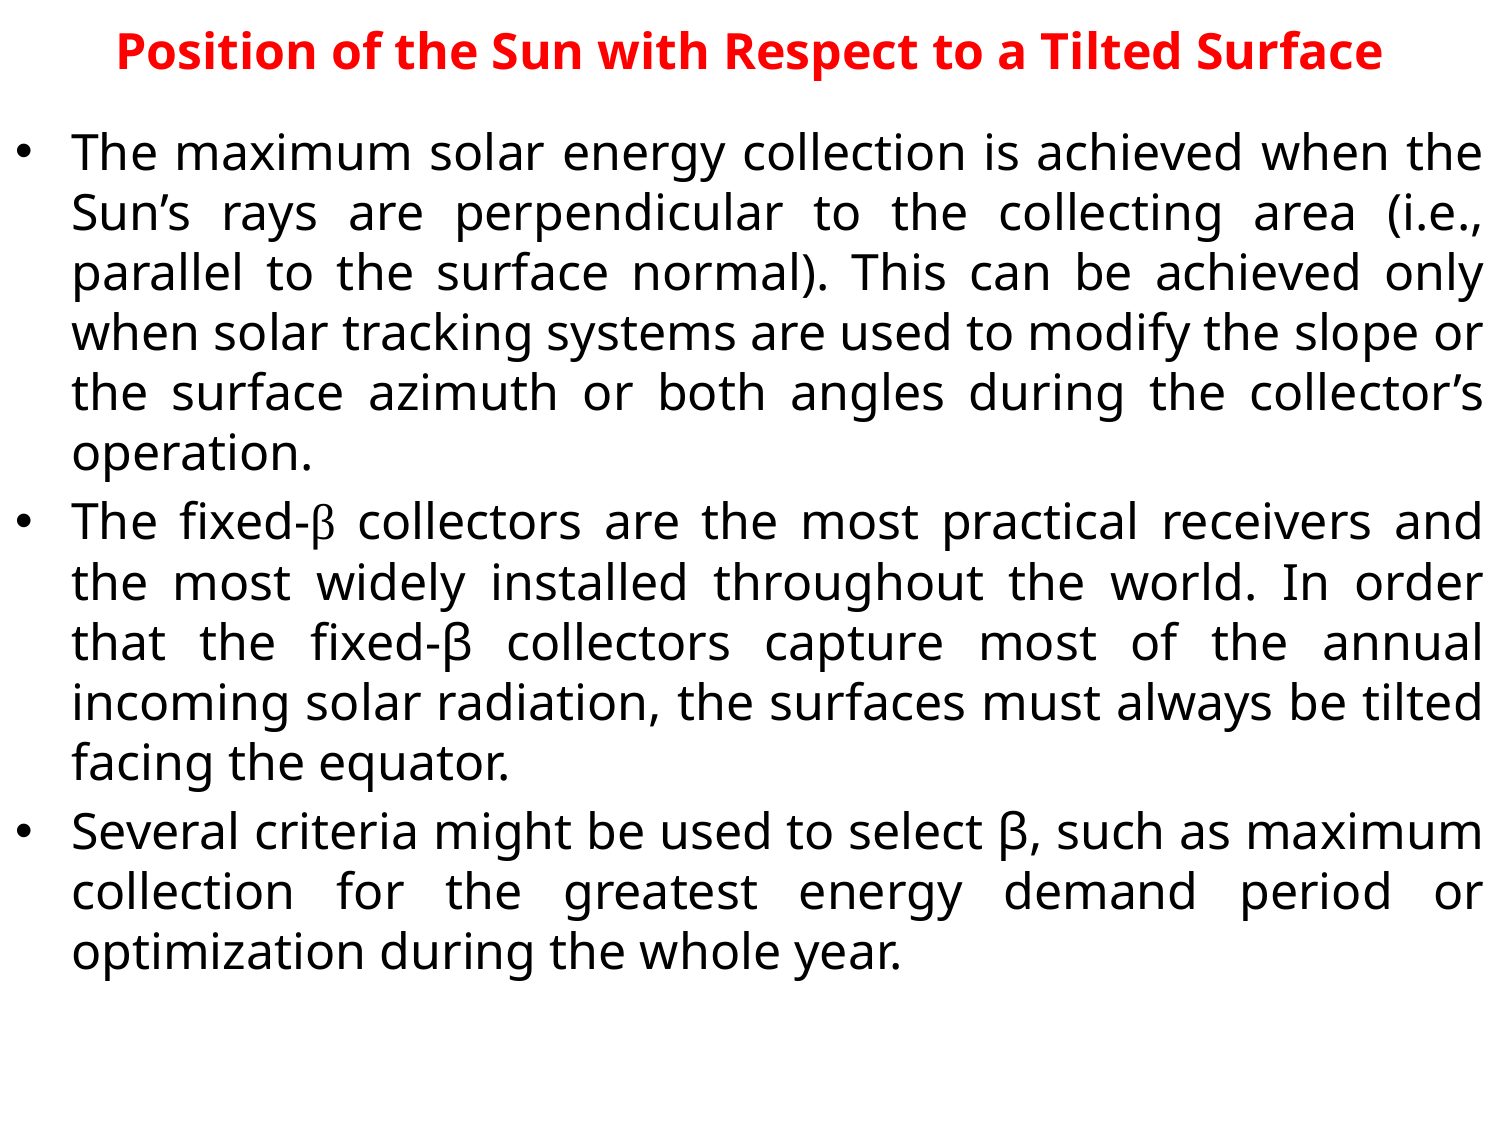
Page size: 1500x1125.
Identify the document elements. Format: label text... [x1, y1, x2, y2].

list The maximum solar energy collection is achieved when the Sun’s rays are perpendicular to the collecting area (i.e., parallel to the surface normal). This can be achieved only when solar tracking systems are used to modify the slope or the surface azimuth or both angles during the collector’s operation. The fixed-β collectors are the most practical receivers and the most widely installed throughout the world. In order that the fixed-β collectors capture most of the annual incoming solar radiation, the surfaces must always be tilted facing the equator. Several criteria might be used to select β, such as maximum collection for the greatest energy demand period or optimization during the whole year. [0, 112, 1500, 1125]
title Position of the Sun with Respect to a Tilted Surface [0, 12, 1500, 88]
